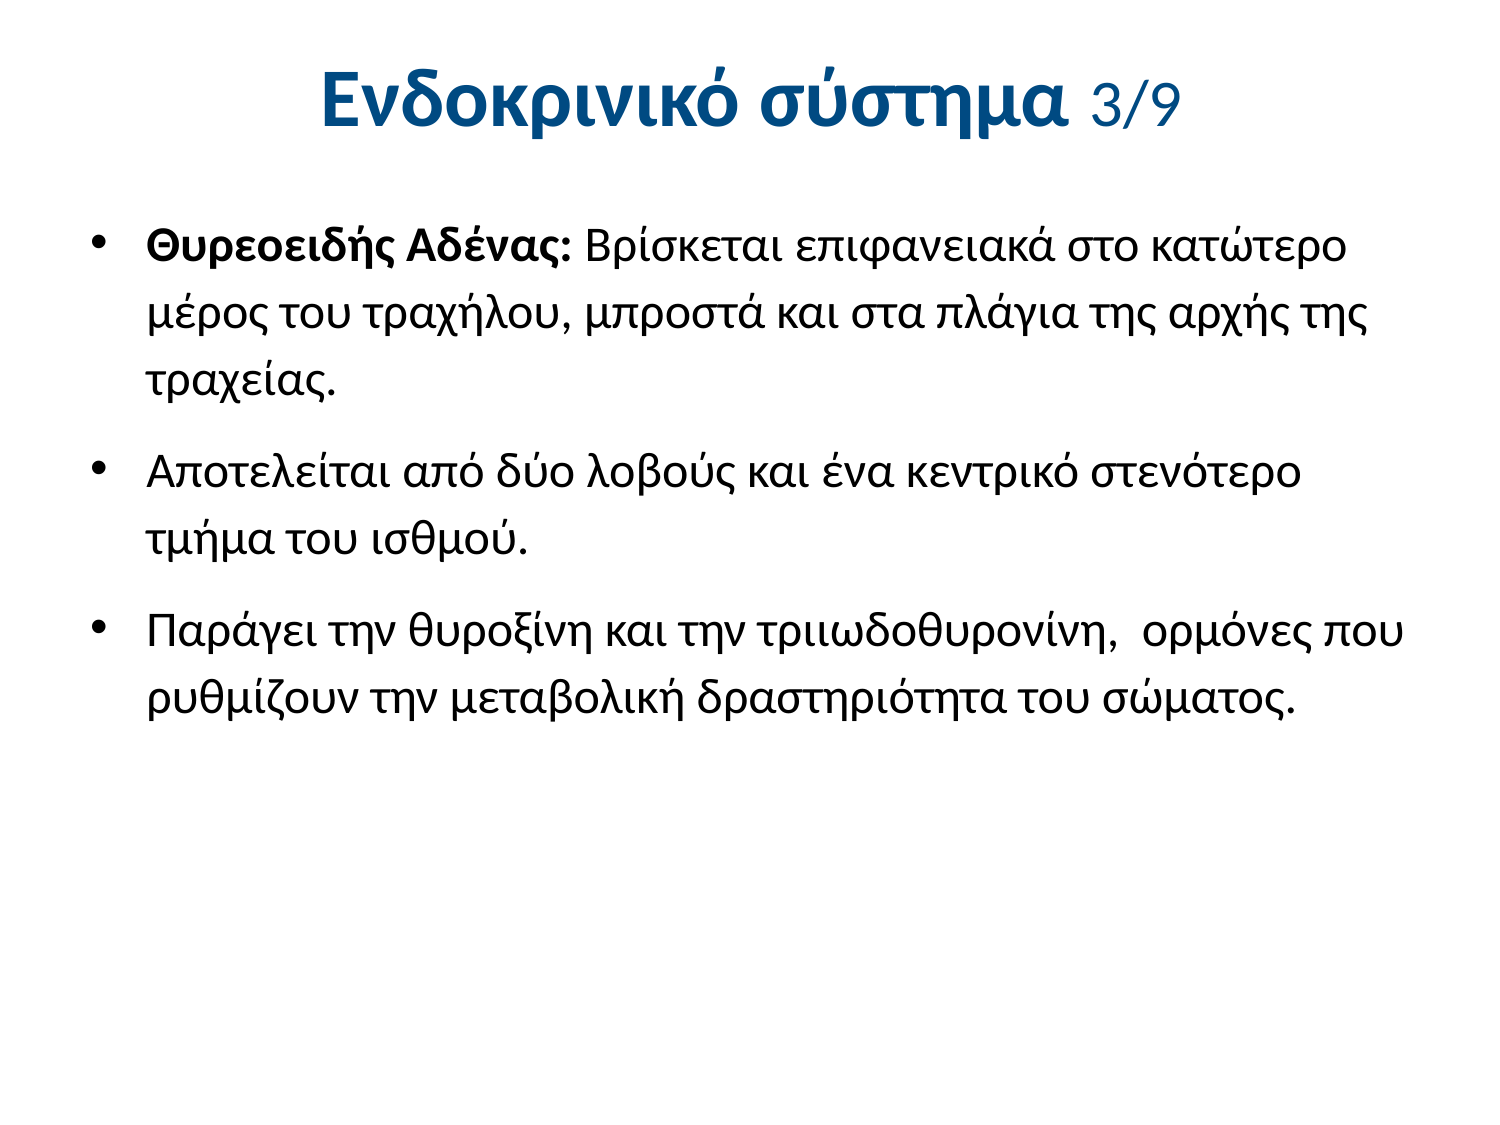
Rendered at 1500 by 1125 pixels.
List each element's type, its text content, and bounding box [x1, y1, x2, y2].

list Θυρεοειδής Αδένας: Βρίσκεται επιφανειακά στο κατώτερο μέρος του τραχήλου, μπροστά και στα πλάγια της αρχής της τραχείας. Αποτελείται από δύο λοβούς και ένα κεντρικό στενότερο τμήμα του ισθμού. Παράγει την θυροξίνη και την τριιωδοθυρονίνη, ορμόνες που ρυθμίζουν την μεταβολική δραστηριότητα του σώματος. [75, 196, 1425, 1024]
title Ενδοκρινικό σύστημα 3/9 [76, 19, 1427, 169]
